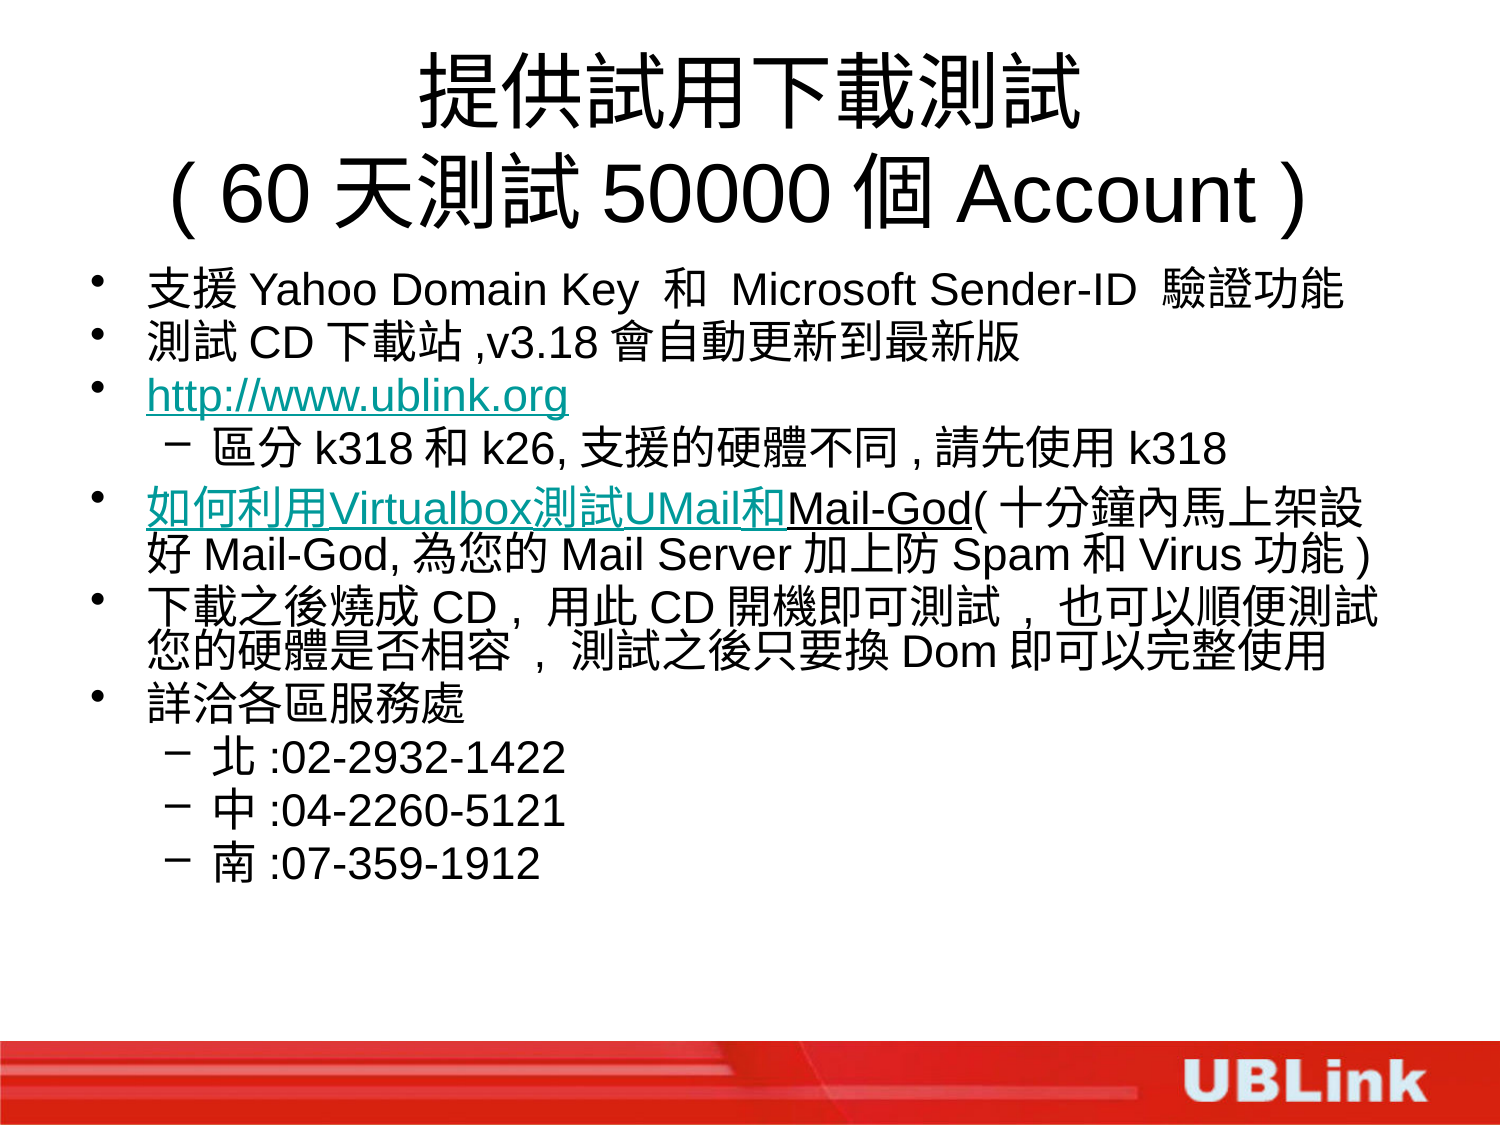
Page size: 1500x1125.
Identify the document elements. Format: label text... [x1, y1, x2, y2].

title 提供試用下載測試 ( 60天測試50000個Account ) [75, 45, 1425, 233]
picture [0, 1040, 1500, 1125]
list 支援Yahoo Domain Key 和 Microsoft Sender-ID 驗證功能 測試CD下載站,v3.18會自動更新到最新版 http://www.ublink.org 區分k318和k26,支援的硬體不同,請先使用k318 如何利用Virtualbox測試UMail和Mail-God(十分鐘內馬上架設好Mail-God,為您的Mail Server加上防Spam和Virus功能) 下載之後燒成CD , 用此CD開機即可測試 , 也可以順便測試您的硬體是否相容 , 測試之後只要換Dom即可以完整使用 詳洽各區服務處 北:02-2932-1422 中:04-2260-5121 南:07-359-1912 [75, 262, 1425, 1005]
